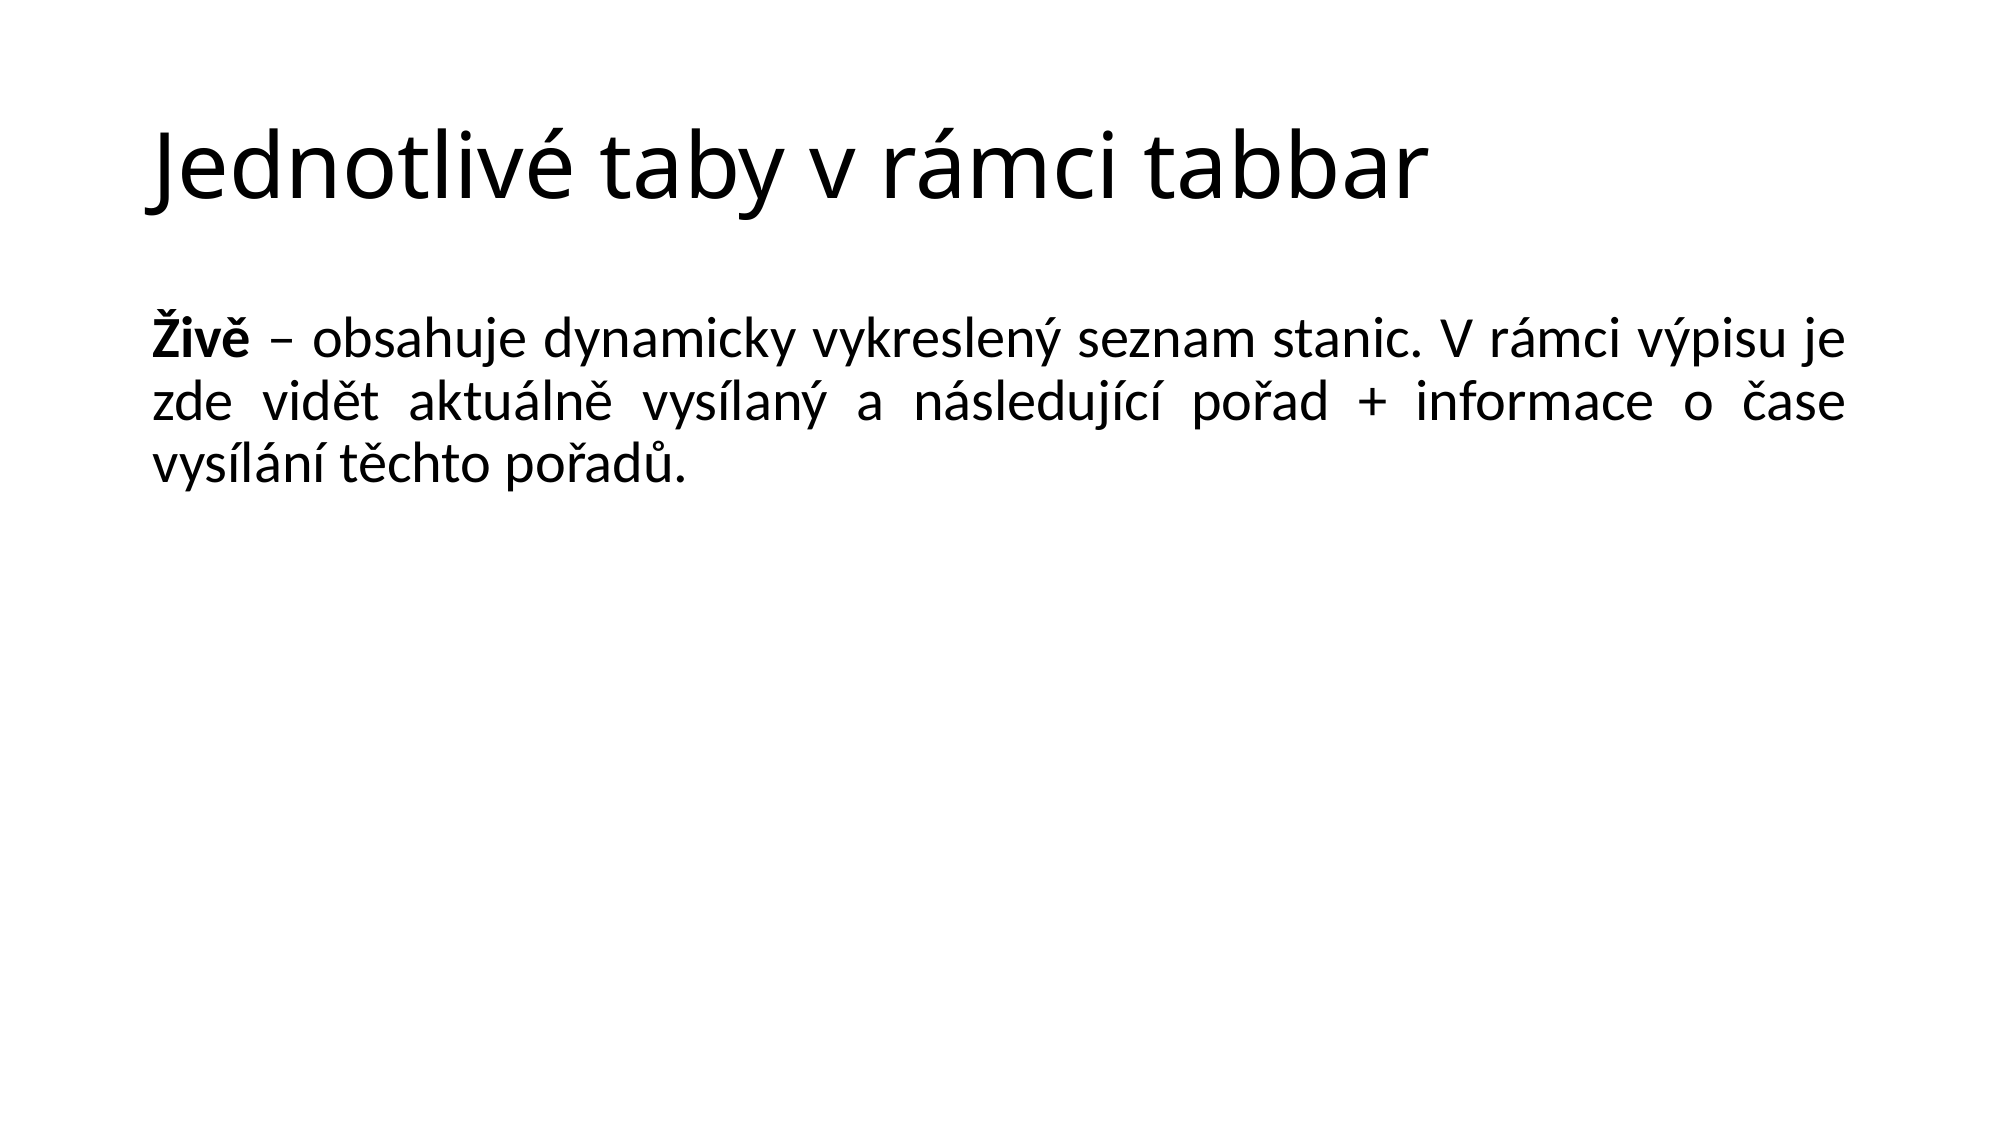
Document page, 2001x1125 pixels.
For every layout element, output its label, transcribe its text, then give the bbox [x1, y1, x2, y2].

list Živě – obsahuje dynamicky vykreslený seznam stanic. V rámci výpisu je zde vidět aktuálně vysílaný a následující pořad + informace o čase vysílání těchto pořadů. [137, 299, 1863, 1014]
title Jednotlivé taby v rámci tabbar [137, 59, 1863, 278]
